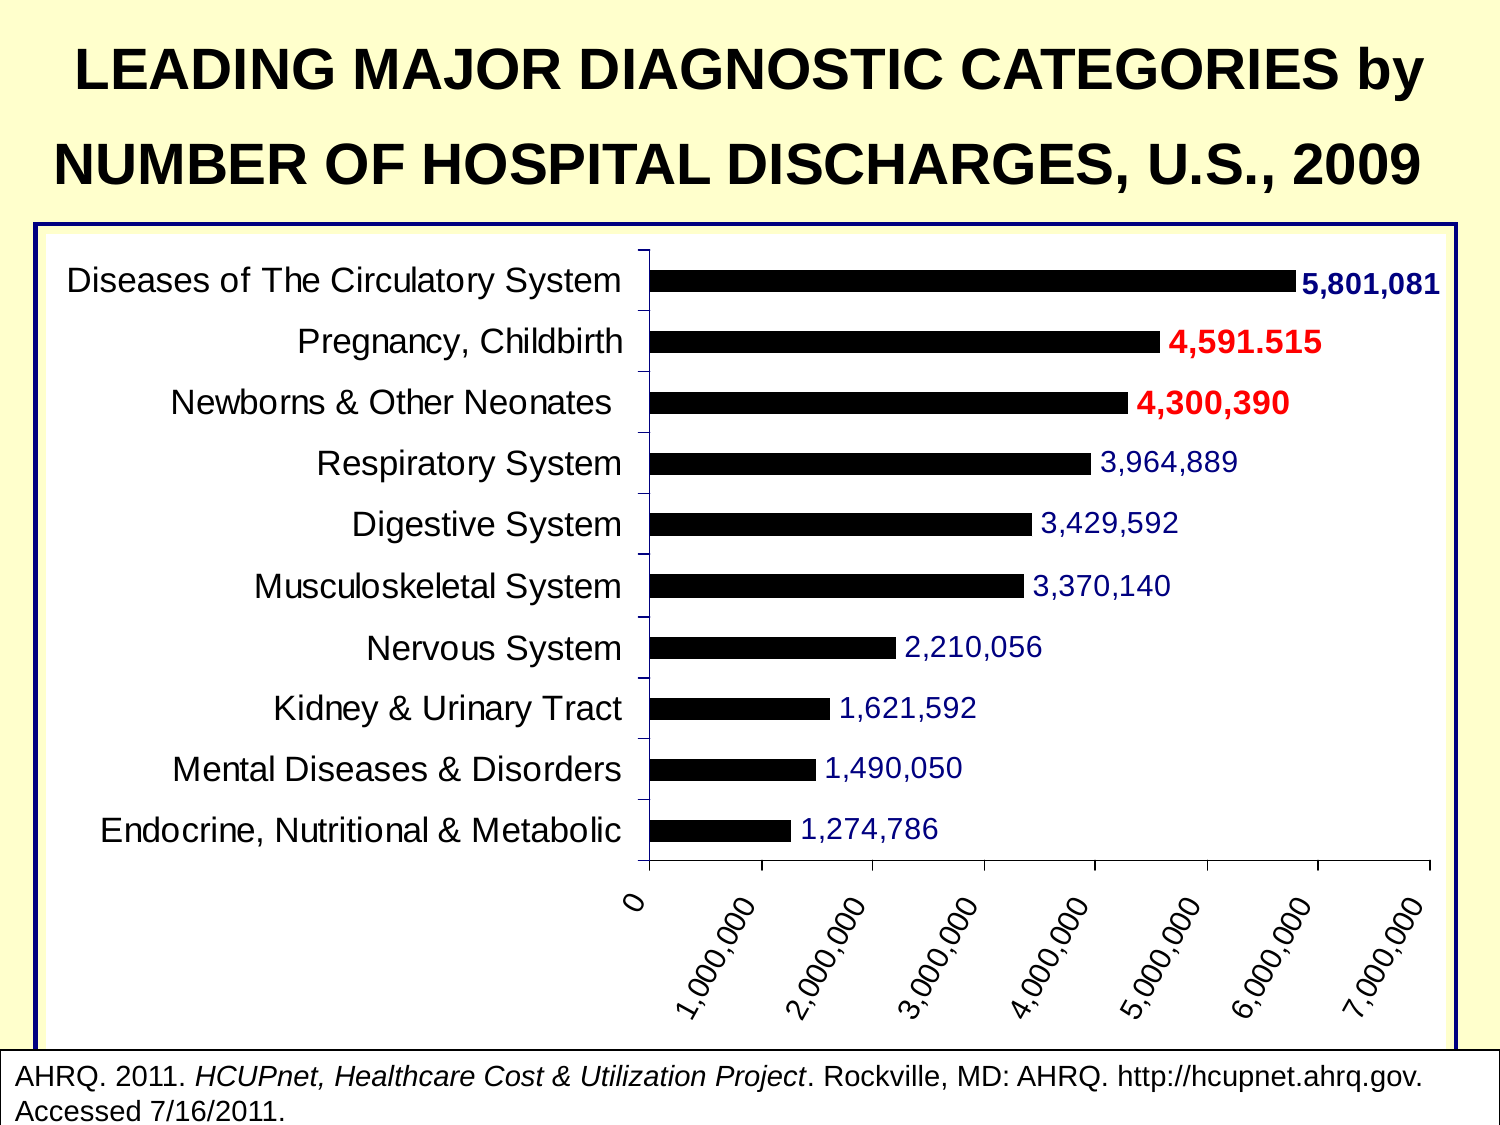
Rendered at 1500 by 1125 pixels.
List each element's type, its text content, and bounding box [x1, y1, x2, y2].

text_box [37, 225, 1455, 1058]
title LEADING MAJOR DIAGNOSTIC CATEGORIES by NUMBER OF HOSPITAL DISCHARGES, U.S., 2009 [0, 0, 1500, 233]
text_box AHRQ. 2011. HCUPnet, Healthcare Cost & Utilization Project. Rockville, MD: AHRQ. http://hcupnet.ahrq.gov. Accessed 7/16/2011. [0, 1049, 1500, 1125]
